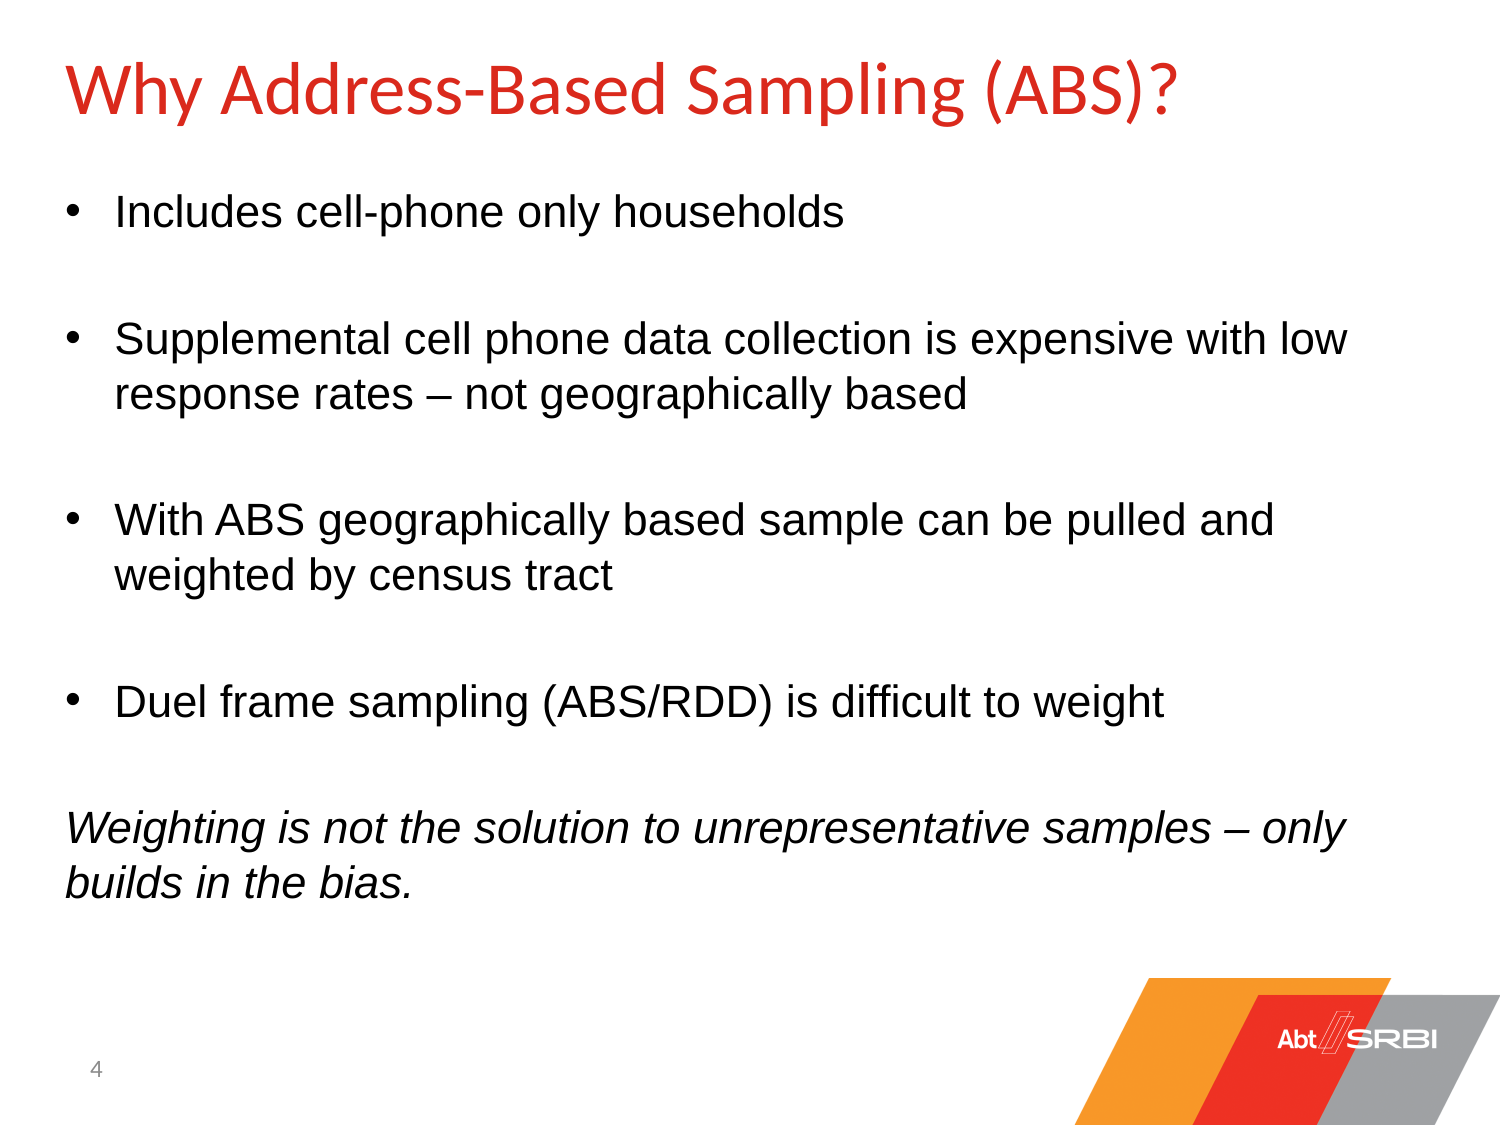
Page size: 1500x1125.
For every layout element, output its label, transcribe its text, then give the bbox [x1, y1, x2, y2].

slide_number 4 [75, 1037, 425, 1098]
title Why Address-Based Sampling (ABS)? [50, 32, 1400, 138]
picture [1074, 978, 1500, 1125]
list Includes cell-phone only households Supplemental cell phone data collection is expensive with low response rates – not geographically based With ABS geographically based sample can be pulled and weighted by census tract Duel frame sampling (ABS/RDD) is difficult to weight Weighting is not the solution to unrepresentative samples – only builds in the bias. [50, 174, 1400, 918]
